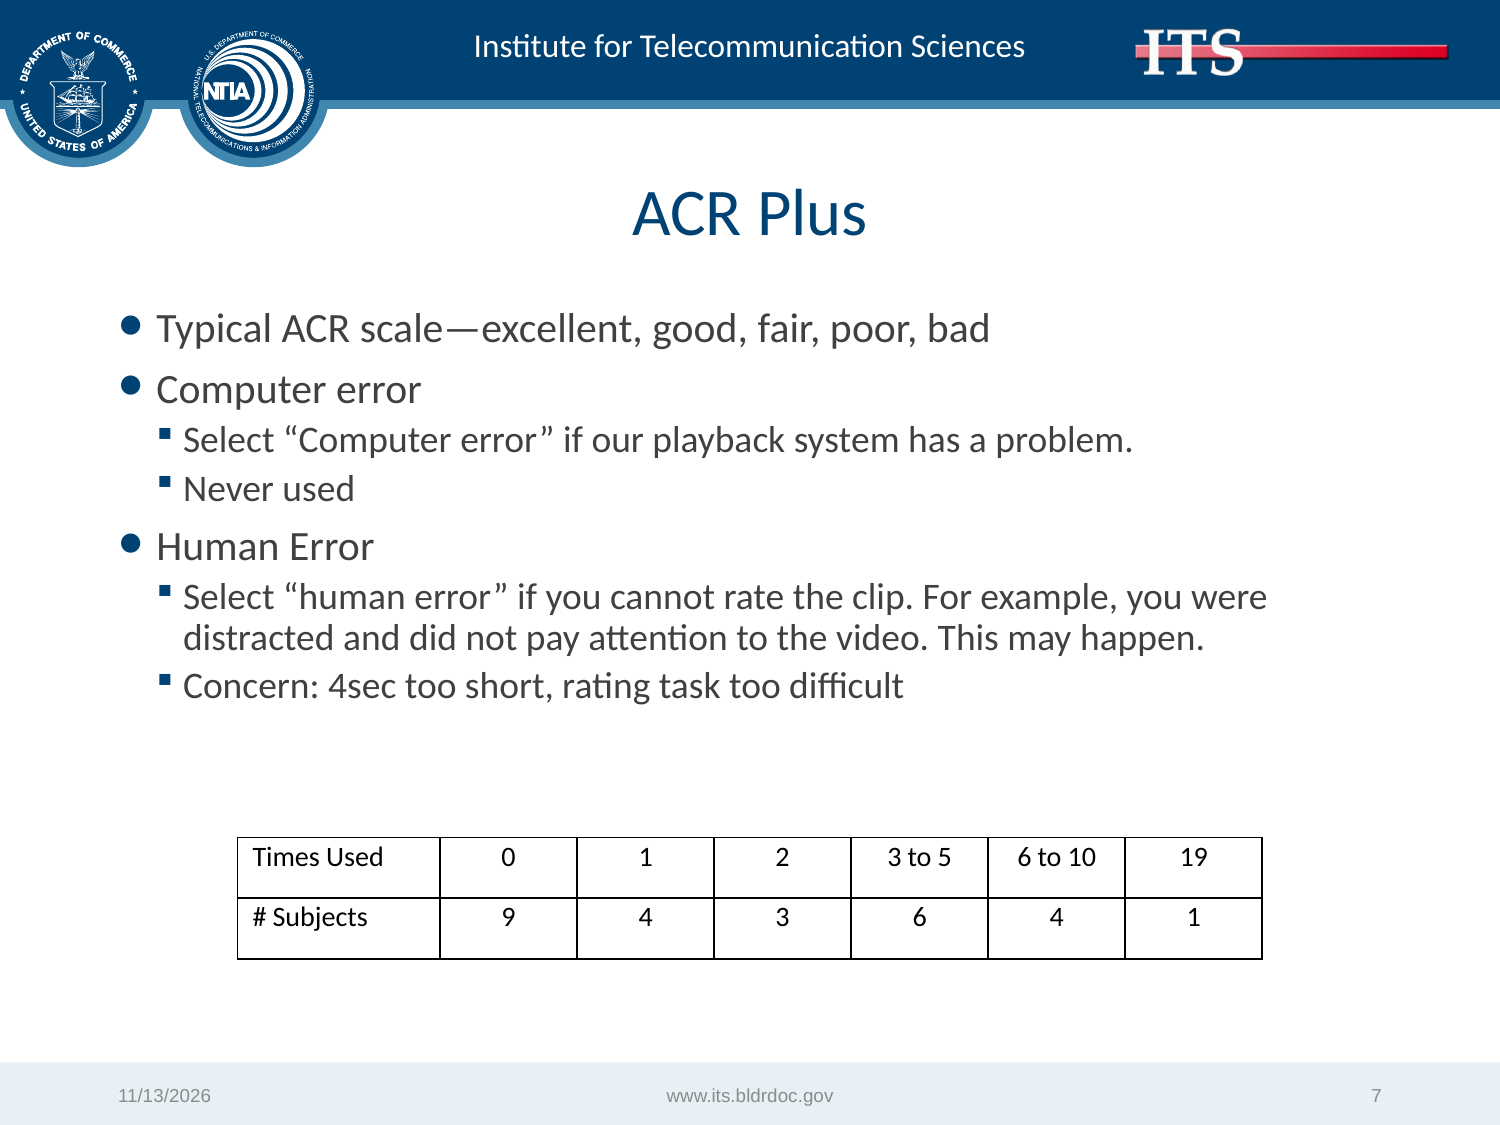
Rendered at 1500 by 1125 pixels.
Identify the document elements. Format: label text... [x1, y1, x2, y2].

table_header 0 [441, 838, 576, 897]
title ACR Plus [103, 149, 1397, 278]
list Typical ACR scale—excellent, good, fair, poor, bad Computer error Select “Computer error” if our playback system has a problem. Never used Human Error Select “human error” if you cannot rate the clip. For example, you were distracted and did not pay attention to the video. This may happen. Concern: 4sec too short, rating task too difficult [103, 299, 1397, 1014]
table_header 6 to 10 [989, 838, 1124, 897]
slide_number 7 [1059, 1065, 1397, 1125]
table_cell 1 [1126, 899, 1261, 958]
picture [1125, 25, 1457, 79]
table_cell 4 [578, 899, 713, 958]
table_cell # Subjects [238, 899, 439, 958]
table_header 1 [578, 838, 713, 897]
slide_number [103, 1065, 441, 1125]
table_header 3 to 5 [852, 838, 987, 897]
table_cell 4 [989, 899, 1124, 958]
table_cell 9 [441, 899, 576, 958]
footer www.its.bldrdoc.gov [496, 1065, 1004, 1125]
table_header 19 [1126, 838, 1261, 897]
table_cell 3 [715, 899, 850, 958]
table_cell 6 [852, 899, 987, 958]
table_header 2 [715, 838, 850, 897]
table_header Times Used [238, 838, 439, 897]
